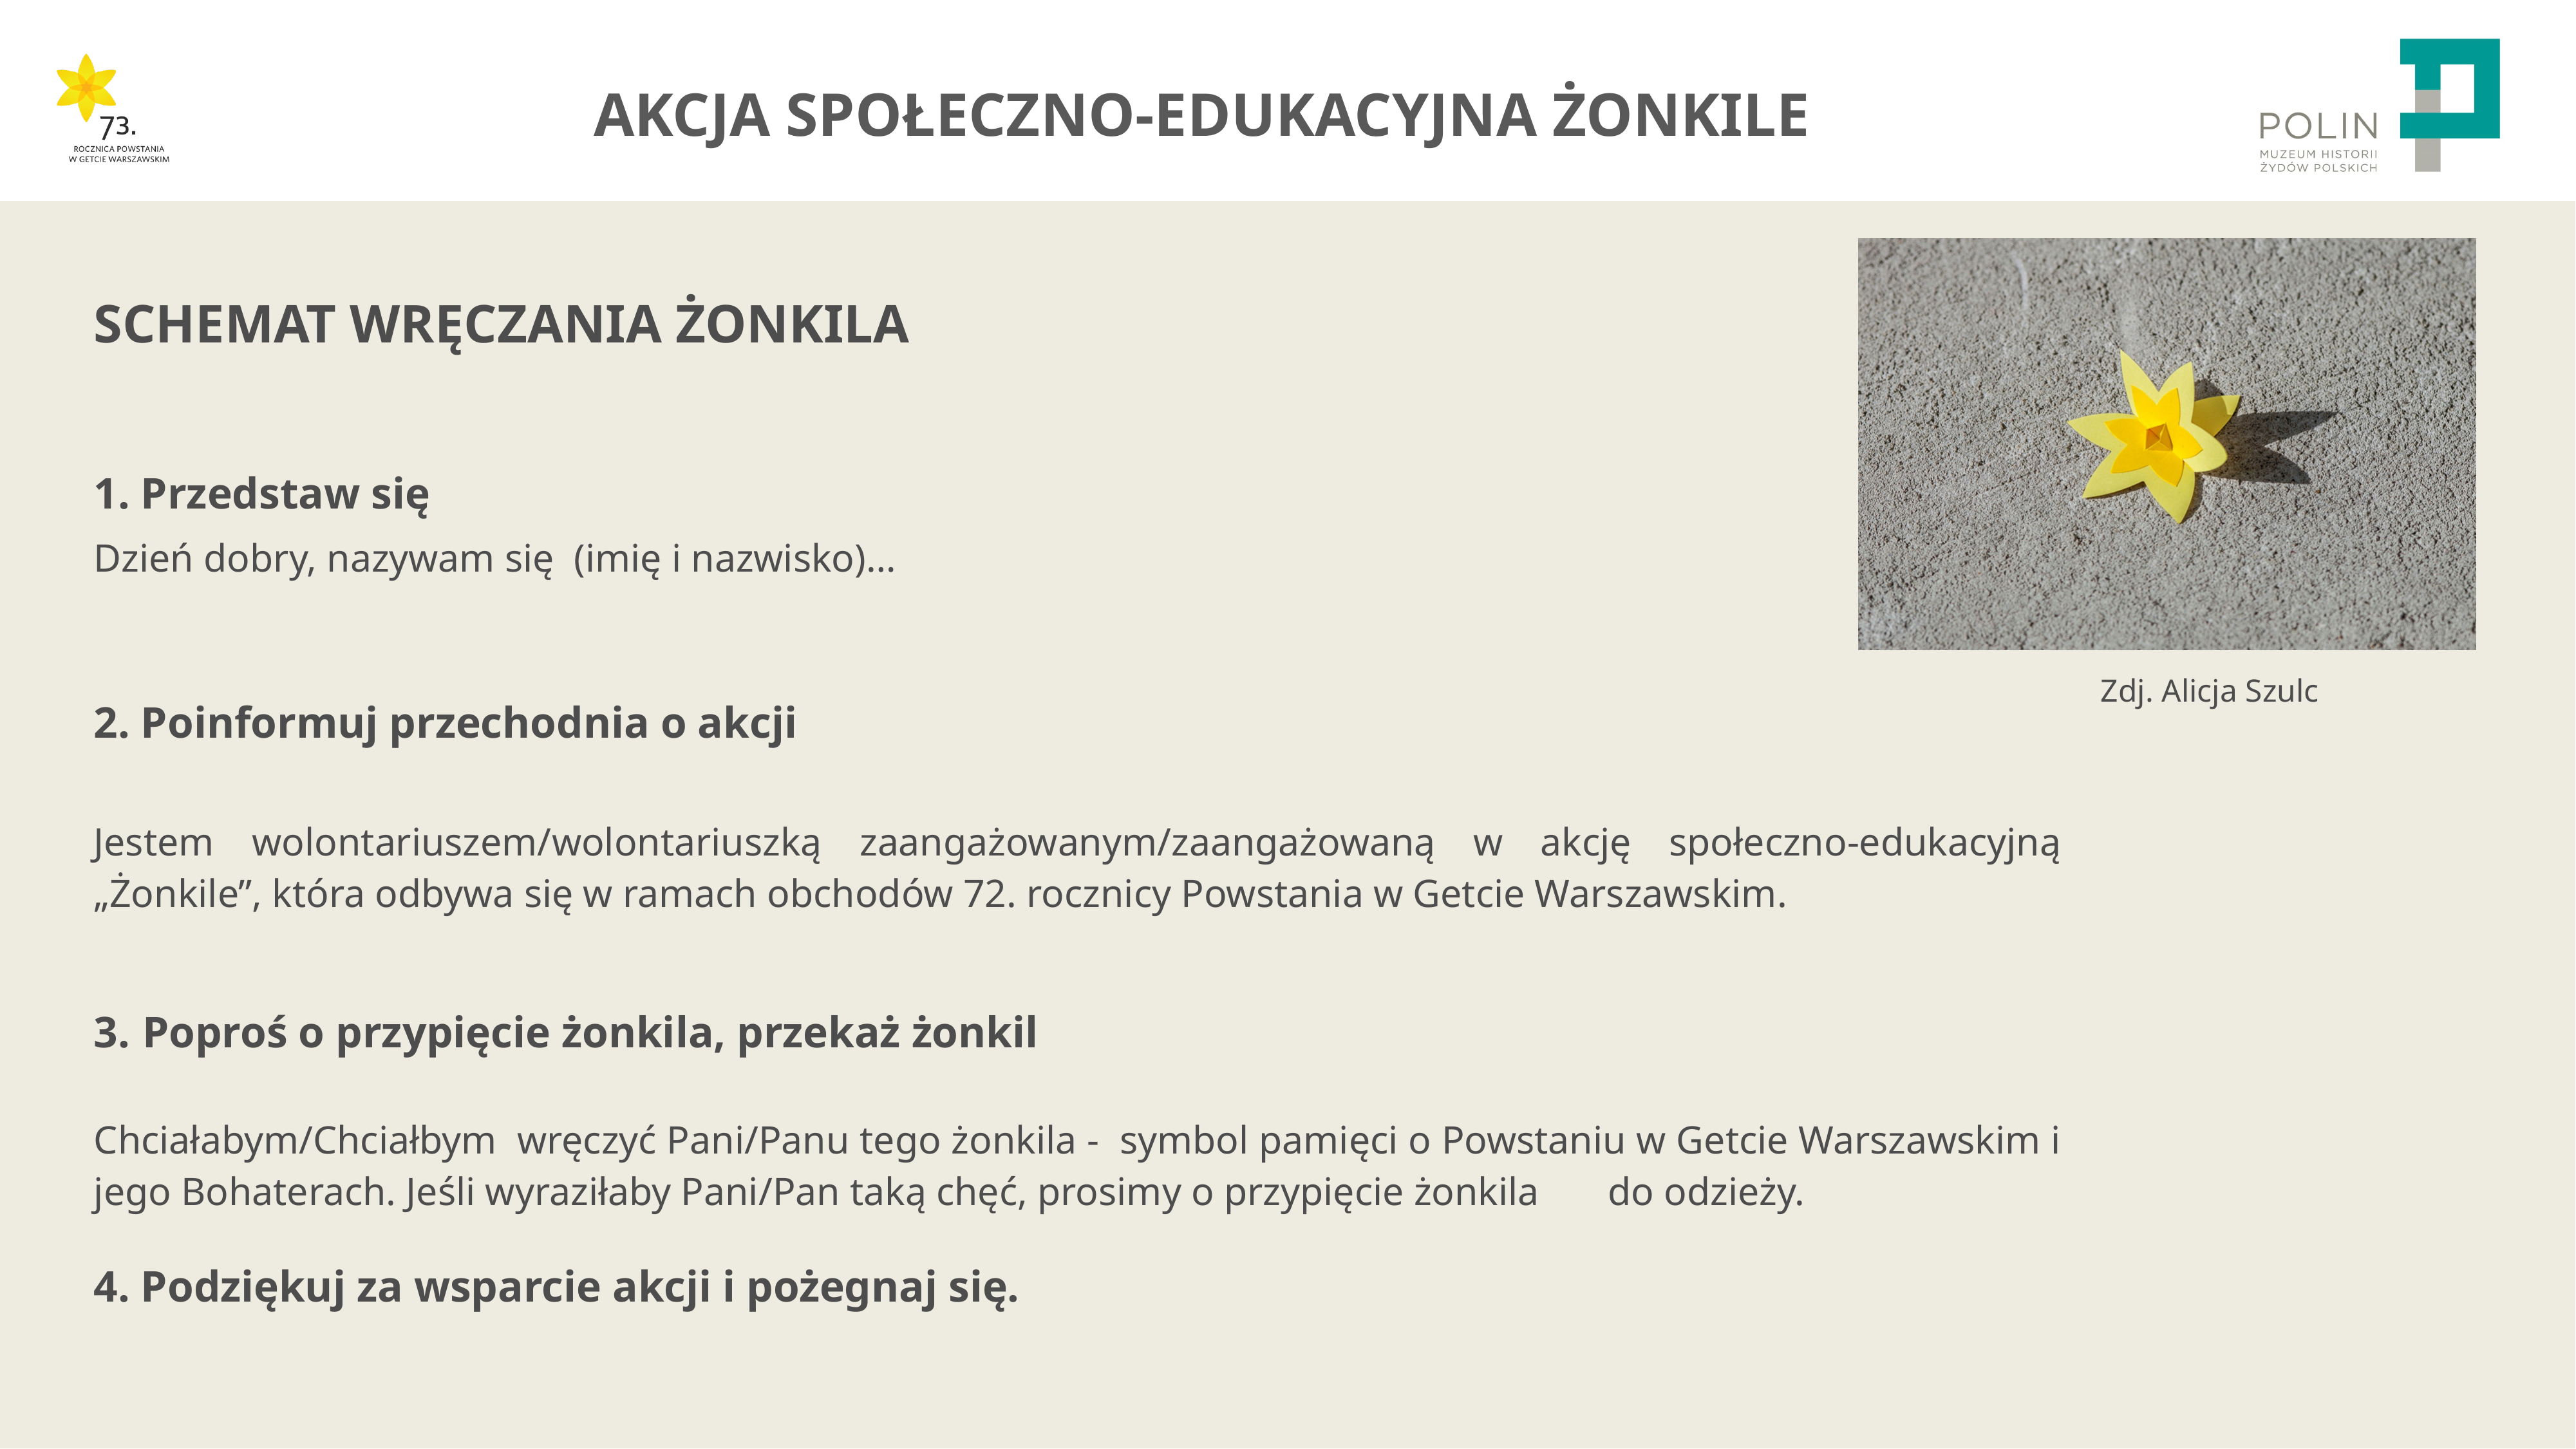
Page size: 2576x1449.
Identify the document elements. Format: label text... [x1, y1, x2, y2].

text_box Zdj. Alicja Szulc [2091, 673, 2476, 713]
picture [6, 13, 211, 212]
picture [2238, 17, 2524, 196]
picture [1857, 238, 2476, 650]
list SCHEMAT WRĘCZANIA ŻONKILA 1. Przedstaw się Dzień dobry, nazywam się (imię i nazwisko)… 2. Poinformuj przechodnia o akcji Jestem wolontariuszem/wolontariuszką zaangażowanym/zaangażowaną w akcję społeczno-edukacyjną „Żonkile”, która odbywa się w ramach obchodów 72. rocznicy Powstania w Getcie Warszawskim. 3. Poproś o przypięcie żonkila, przekaż żonkil Chciałabym/Chciałbym wręczyć Pani/Panu tego żonkila - symbol pamięci o Powstaniu w Getcie Warszawskim i jego Bohaterach. Jeśli wyraziłaby Pani/Pan taką chęć, prosimy o przypięcie żonkila do odzieży. 4. Podziękuj za wsparcie akcji i pożegnaj się. [71, 276, 2087, 1371]
